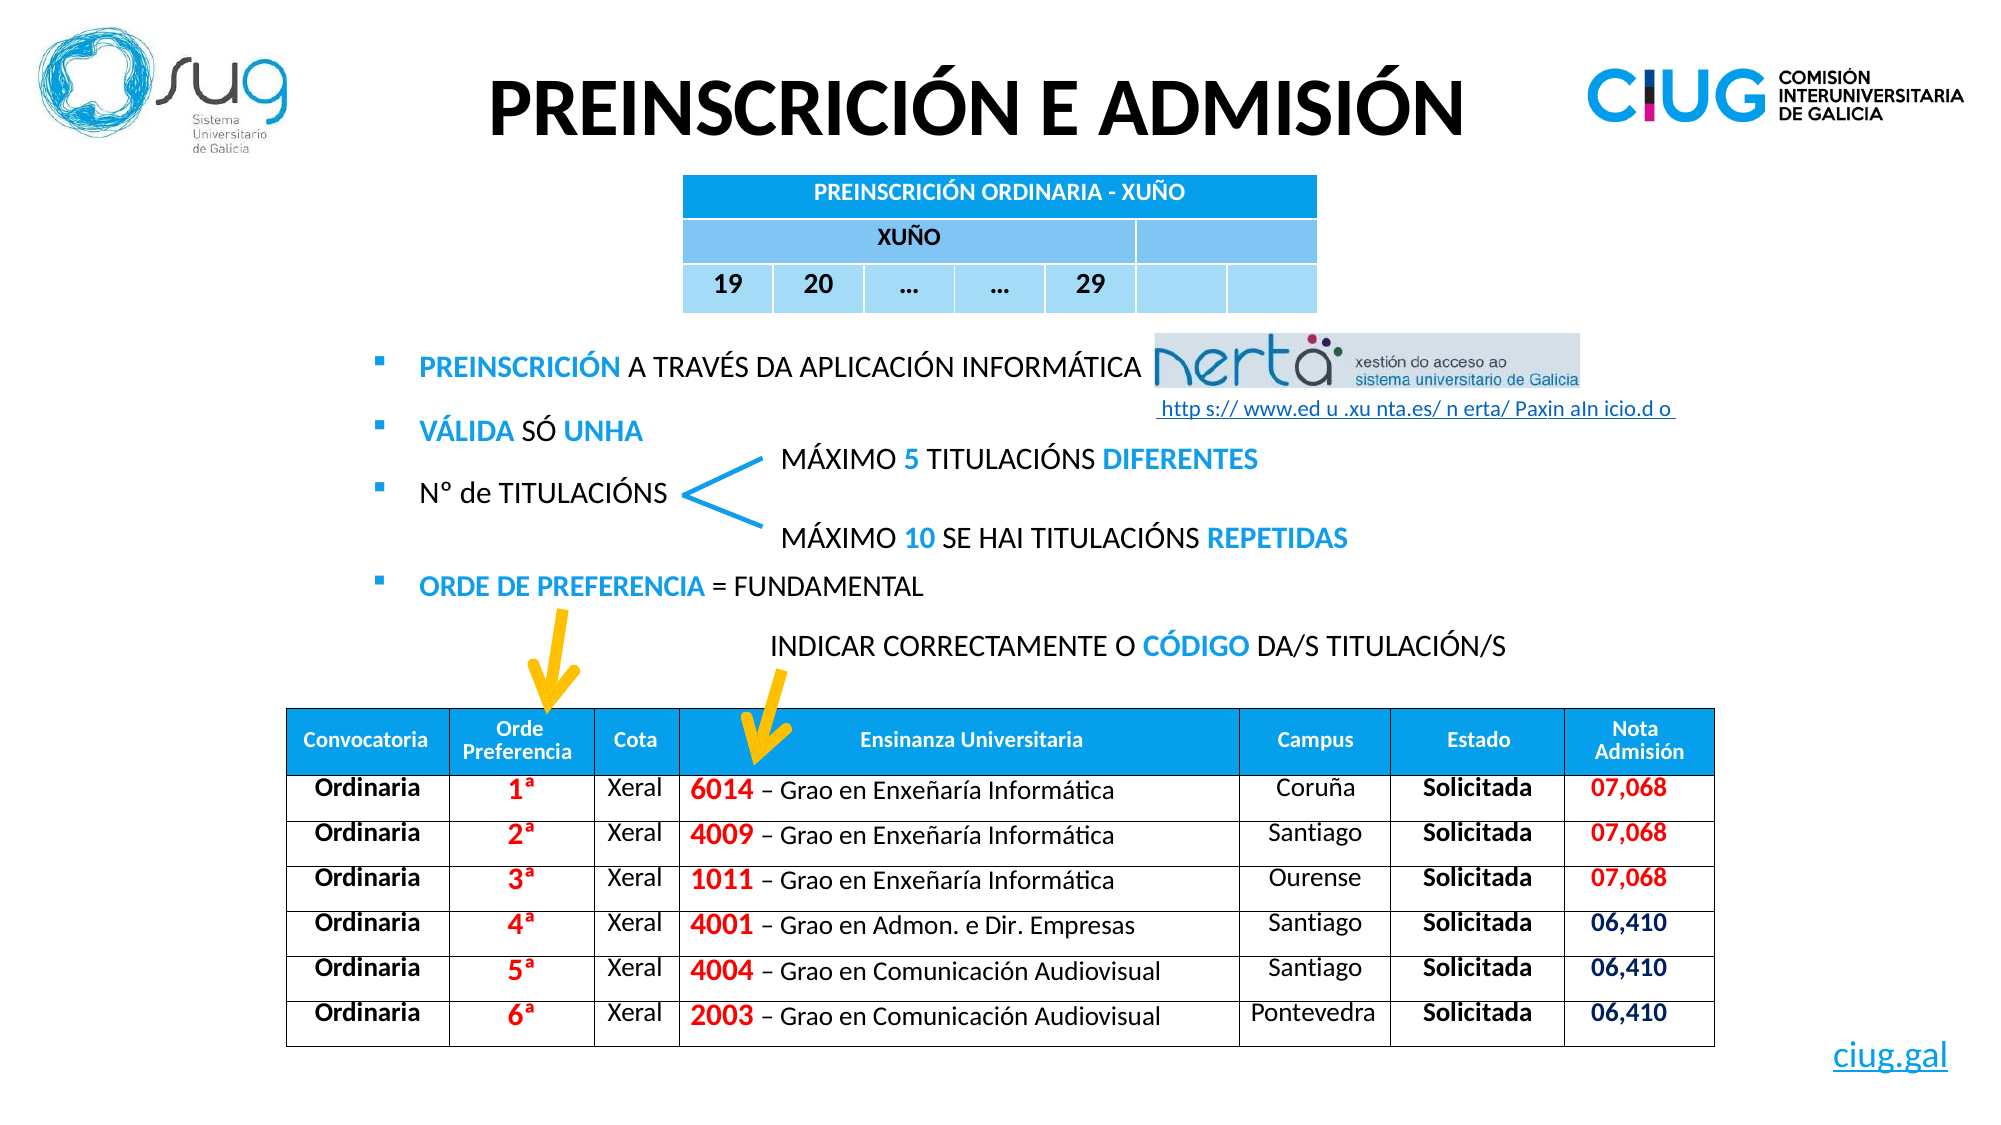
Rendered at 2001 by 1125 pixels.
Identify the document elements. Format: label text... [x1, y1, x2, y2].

table_header Campus [1240, 709, 1390, 775]
table_cell Ordinaria [287, 1002, 449, 1046]
table_header PREINSCRICIÓN ORDINARIA - XUÑO [683, 175, 1317, 218]
table_header Cota [595, 709, 679, 775]
table_cell Coruña [1240, 776, 1390, 821]
table_cell Ordinaria [287, 867, 449, 911]
table_cell [1228, 265, 1317, 313]
text_box MÁXIMO 5 TITULACIÓNS DIFERENTES Nº de TITULACIÓNS MÁXIMO 10 SE HAI TITULACIÓNS REPETIDAS [370, 431, 1398, 556]
table_cell XUÑO [683, 220, 1135, 263]
picture [35, 27, 287, 153]
table_cell Xeral [595, 776, 679, 821]
table_cell 2ª [450, 822, 594, 866]
table_cell Xeral [595, 1002, 679, 1046]
table_cell Ordinaria [287, 822, 449, 866]
table_cell Ordinaria [287, 776, 449, 821]
table_cell [1137, 265, 1226, 313]
picture [1587, 68, 1609, 90]
table_header Nota Admisión [1565, 709, 1714, 775]
text_box INDICAR CORRECTAMENTE O CÓDIGO DA/S TITULACIÓN/S [768, 625, 1660, 664]
table_cell Solicitada [1391, 822, 1564, 866]
table_cell [1137, 220, 1317, 263]
table_cell Xeral [595, 957, 679, 1001]
table_cell … [955, 265, 1044, 313]
table_cell Ordinaria [287, 957, 449, 1001]
text_box [527, 608, 581, 715]
table_cell Santiago [1240, 912, 1390, 956]
table_cell Xeral [595, 912, 679, 956]
table_cell Solicitada [1391, 1002, 1564, 1046]
text_box ORDE DE PREFERENCIA = FUNDAMENTAL [370, 566, 1032, 603]
table_cell 06,410 [1565, 957, 1714, 1001]
text_box PREINSCRICIÓN E ADMISIÓN [334, 51, 1574, 152]
table_cell Xeral [595, 822, 679, 866]
table_cell 07,068 [1565, 867, 1714, 911]
table_cell Ordinaria [287, 912, 449, 956]
table_cell Solicitada [1391, 776, 1564, 821]
table_cell Solicitada [1391, 912, 1564, 956]
table_cell 6014 – Grao en Enxeñaría Informática [680, 776, 1239, 821]
table_header Estado [1391, 709, 1564, 775]
table_cell Ourense [1240, 867, 1390, 911]
table_cell 1011 – Grao en Enxeñaría Informática [680, 867, 1239, 911]
table_header Convocatoria [287, 709, 449, 775]
text_box [740, 668, 792, 766]
table_header Ensinanza Universitaria [680, 709, 1239, 775]
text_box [682, 494, 763, 527]
text_box ciug.gal [1818, 1022, 1964, 1083]
table_cell 5ª [450, 957, 594, 1001]
table_cell 1ª [450, 776, 594, 821]
table_cell 06,410 [1565, 1002, 1714, 1046]
table_cell 4009 – Grao en Enxeñaría Informática [680, 822, 1239, 866]
table_cell 2003 – Grao en Comunicación Audiovisual [680, 1002, 1239, 1046]
table_cell 4ª [450, 912, 594, 956]
table_cell 20 [774, 265, 863, 313]
table_header Orde Preferencia [450, 709, 594, 775]
table_cell Solicitada [1391, 957, 1564, 1001]
table_cell 4004 – Grao en Comunicación Audiovisual [680, 957, 1239, 1001]
text_box [1154, 333, 1581, 388]
table_cell 07,068 [1565, 822, 1714, 866]
table_cell 07,068 [1565, 776, 1714, 821]
table_cell 6ª [450, 1002, 594, 1046]
table_cell Santiago [1240, 957, 1390, 1001]
table_cell Solicitada [1391, 867, 1564, 911]
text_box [682, 458, 763, 494]
text_box PREINSCRICIÓN A TRAVÉS DA APLICACIÓN INFORMÁTICA [370, 345, 1154, 384]
table_cell Pontevedra [1240, 1002, 1390, 1046]
table_cell 19 [683, 265, 772, 313]
table_cell Santiago [1240, 822, 1390, 866]
table_cell Xeral [595, 867, 679, 911]
table_cell 06,410 [1565, 912, 1714, 956]
table_cell … [865, 265, 954, 313]
text_box VÁLIDA SÓ UNHA [370, 410, 670, 431]
picture [1587, 68, 1965, 124]
table_cell 29 [1046, 265, 1135, 313]
table_cell 4001 – Grao en Admon. e Dir. Empresas [680, 912, 1239, 956]
text_box http s:// www.ed u .xu nta.es/ n erta/ Paxin aIn icio.d o [1154, 393, 1691, 421]
table_cell 3ª [450, 867, 594, 911]
